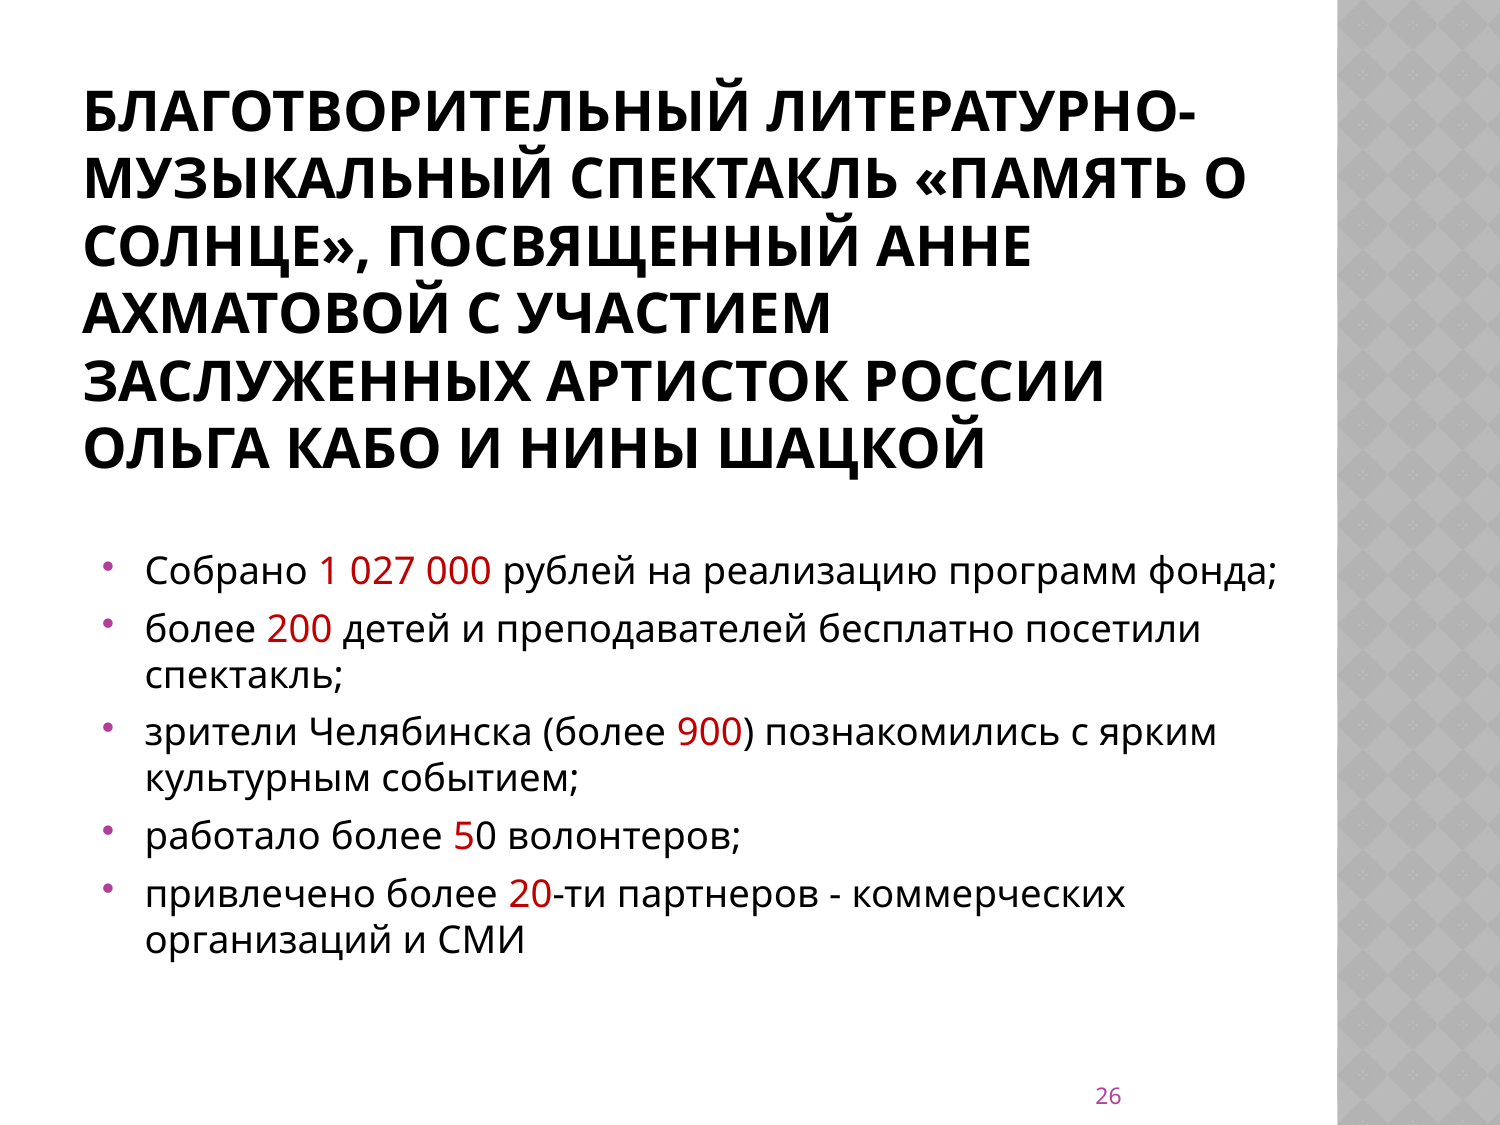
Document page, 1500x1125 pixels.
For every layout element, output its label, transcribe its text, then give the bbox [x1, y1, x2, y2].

title Благотворительный литературно-музыкальный спектакль «Память о Солнце», посвященный Анне Ахматовой с участием заслуженных артисток России Ольга Кабо и Нины Шацкой [75, 66, 1263, 480]
list Собрано 1 027 000 рублей на реализацию программ фонда; более 200 детей и преподавателей бесплатно посетили спектакль; зрители Челябинска (более 900) познакомились с ярким культурным событием; работало более 50 волонтеров; привлечено более 20-ти партнеров - коммерческих организаций и СМИ [88, 538, 1329, 976]
slide_number 26 [1025, 1075, 1122, 1113]
